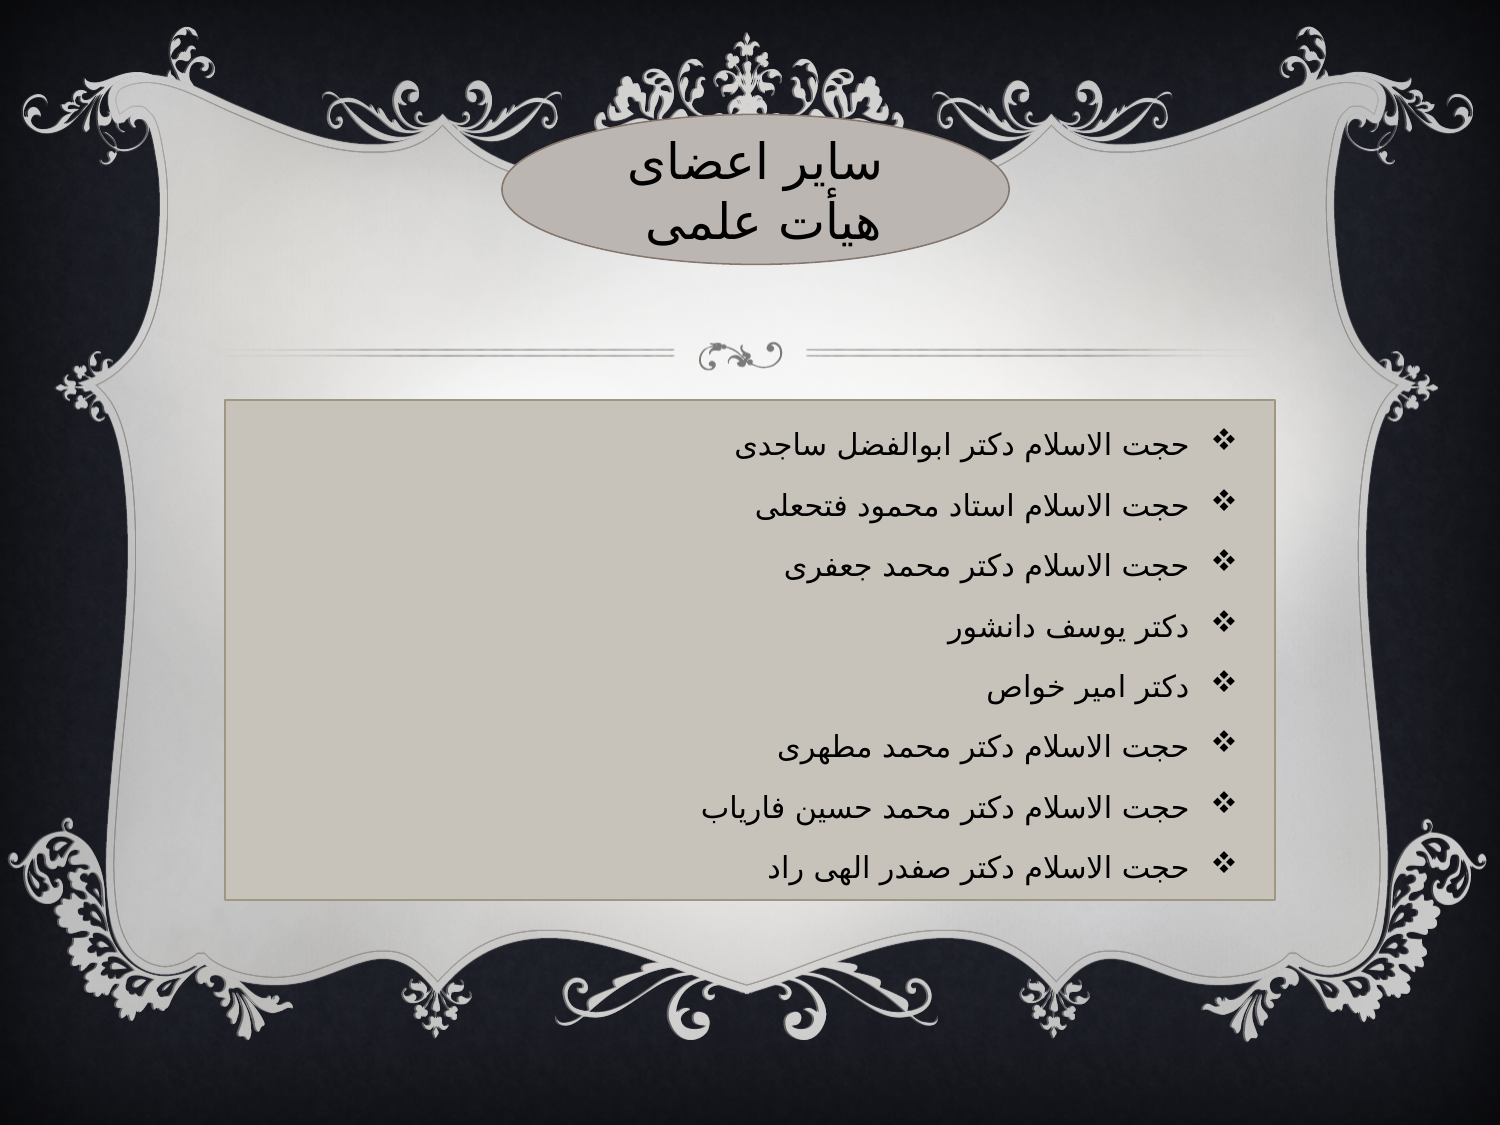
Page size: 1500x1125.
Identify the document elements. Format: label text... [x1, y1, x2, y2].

list حجت الاسلام دکتر ابوالفضل ساجدی حجت الاسلام استاد محمود فتحعلی حجت الاسلام دکتر محمد جعفری دکتر یوسف دانشور دکتر امیر خواص حجت الاسلام دکتر محمد مطهری حجت الاسلام دکتر محمد حسین فاریاب حجت الاسلام دکتر صفدر الهی راد [224, 399, 1276, 901]
text_box سایر اعضای هیأت علمی [501, 113, 1010, 266]
picture [0, 0, 1500, 265]
picture [0, 419, 1500, 1125]
